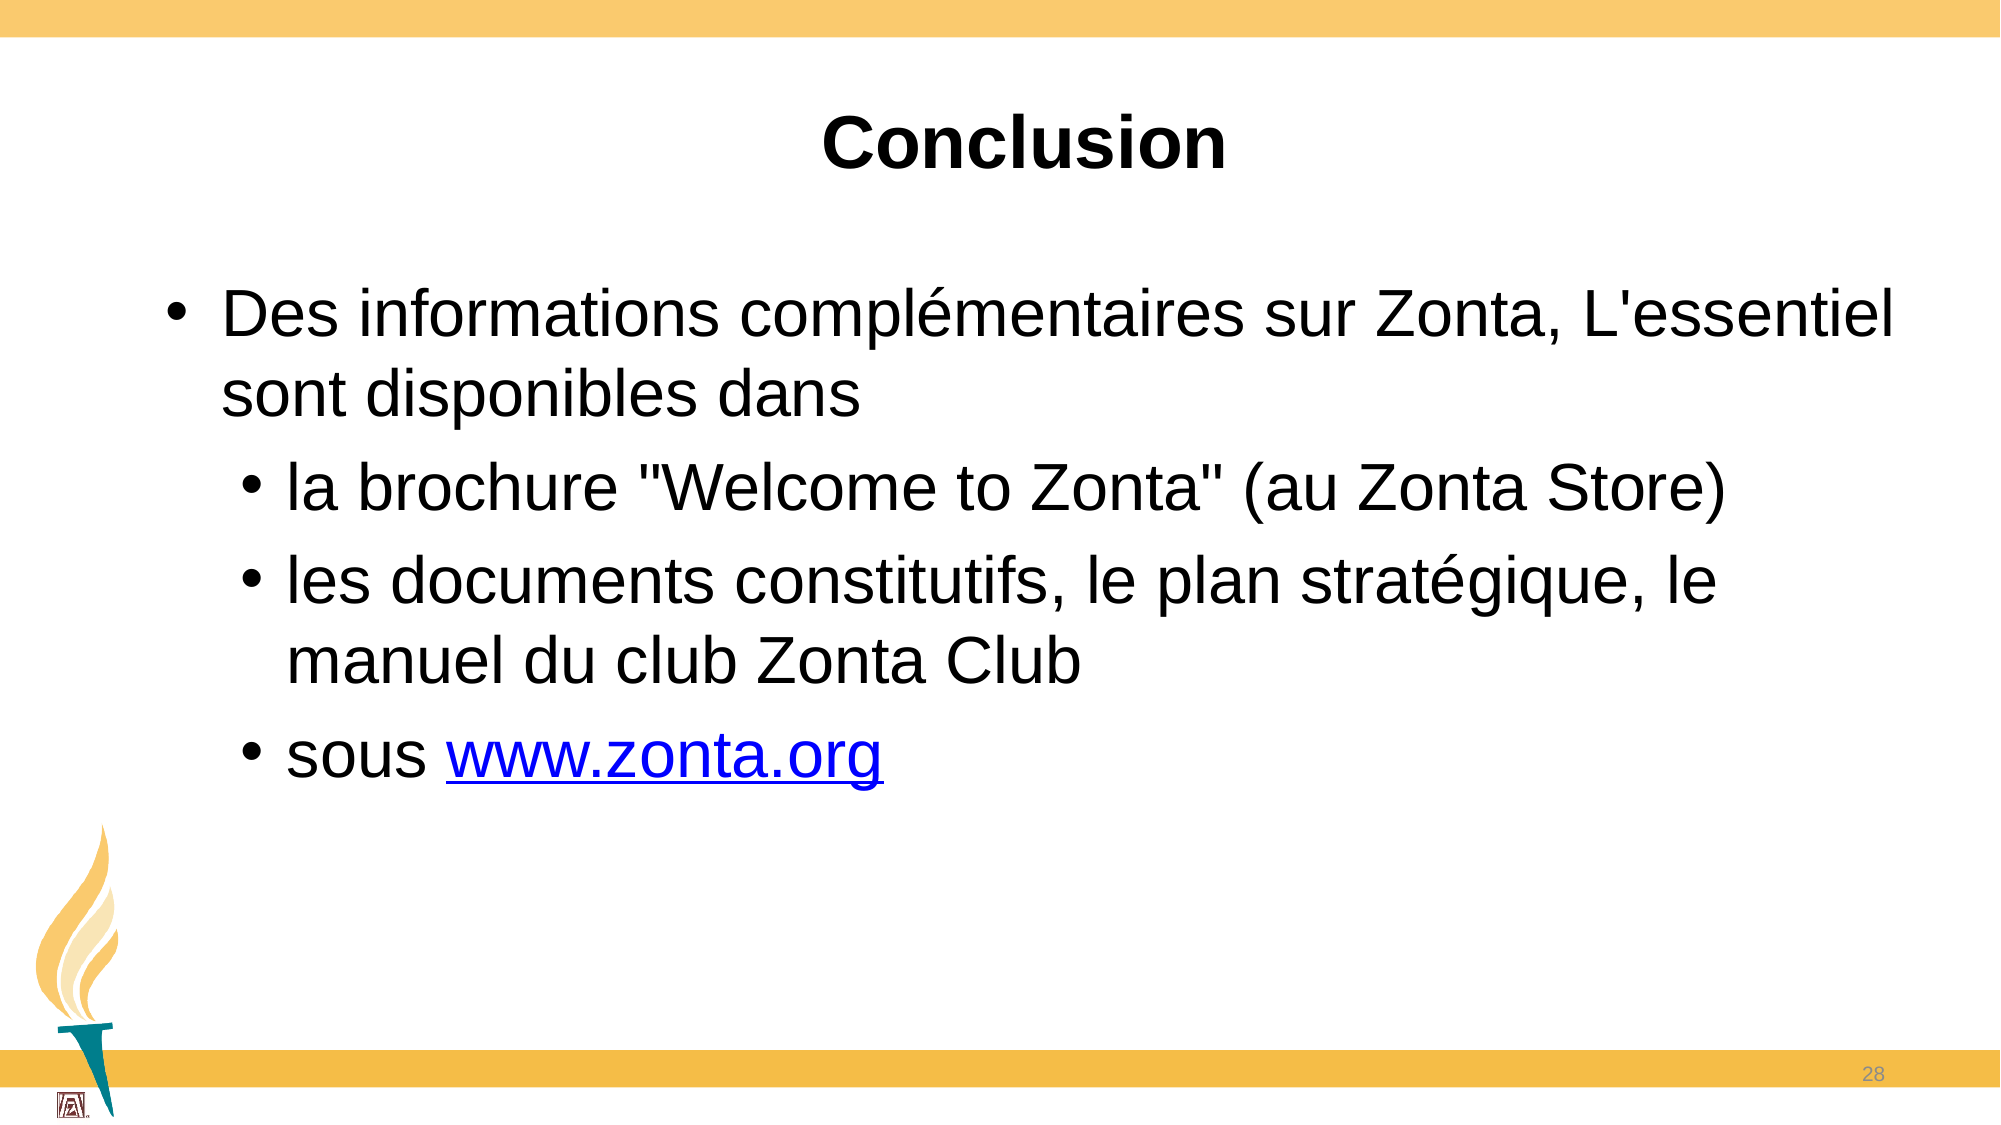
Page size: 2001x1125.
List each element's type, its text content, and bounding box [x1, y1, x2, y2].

slide_number 28 [1433, 1042, 1900, 1103]
picture [18, 816, 130, 1125]
title Conclusion [150, 45, 1900, 233]
list Des informations complémentaires sur Zonta, L'essentiel sont disponibles dans la brochure "Welcome to Zonta" (au Zonta Store) les documents constitutifs, le plan stratégique, le manuel du club Zonta Club sous www.zonta.org [150, 262, 1963, 1005]
